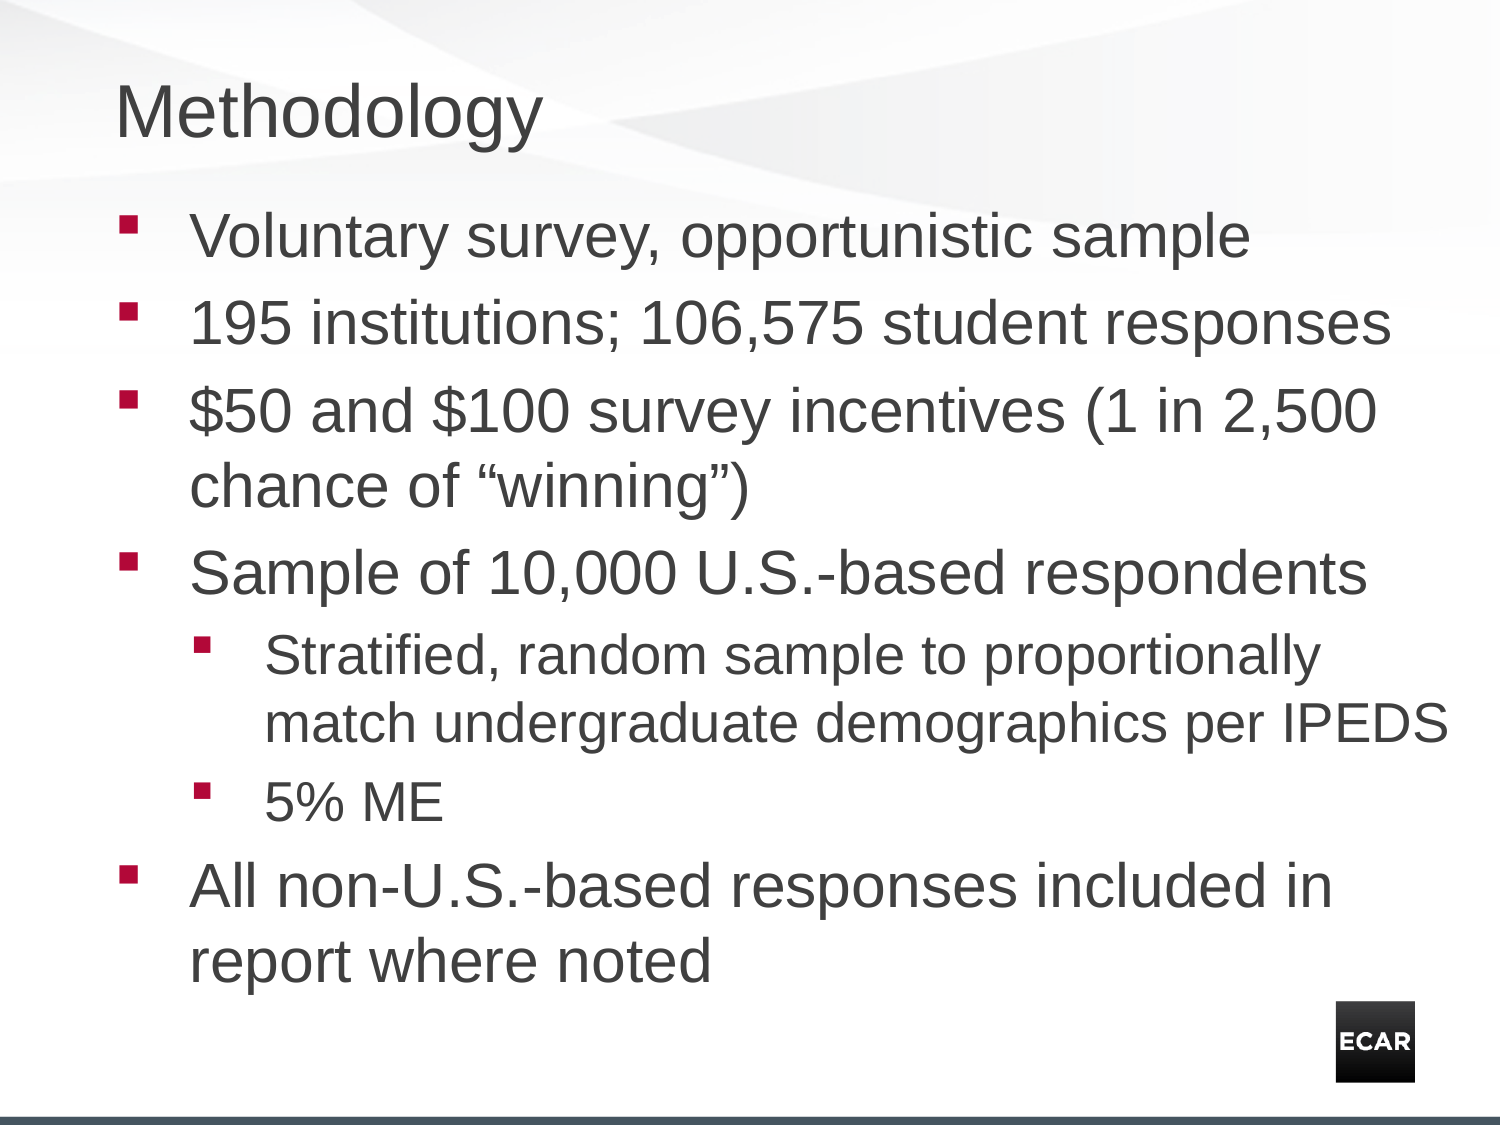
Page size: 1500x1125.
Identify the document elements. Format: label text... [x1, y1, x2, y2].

title Methodology [99, 55, 1416, 176]
picture [0, 0, 1500, 1125]
list Voluntary survey, opportunistic sample 195 institutions; 106,575 student responses $50 and $100 survey incentives (1 in 2,500 chance of “winning”) Sample of 10,000 U.S.-based respondents Stratified, random sample to proportionally match undergraduate demographics per IPEDS 5% ME All non-U.S.-based responses included in report where noted [99, 187, 1500, 1038]
